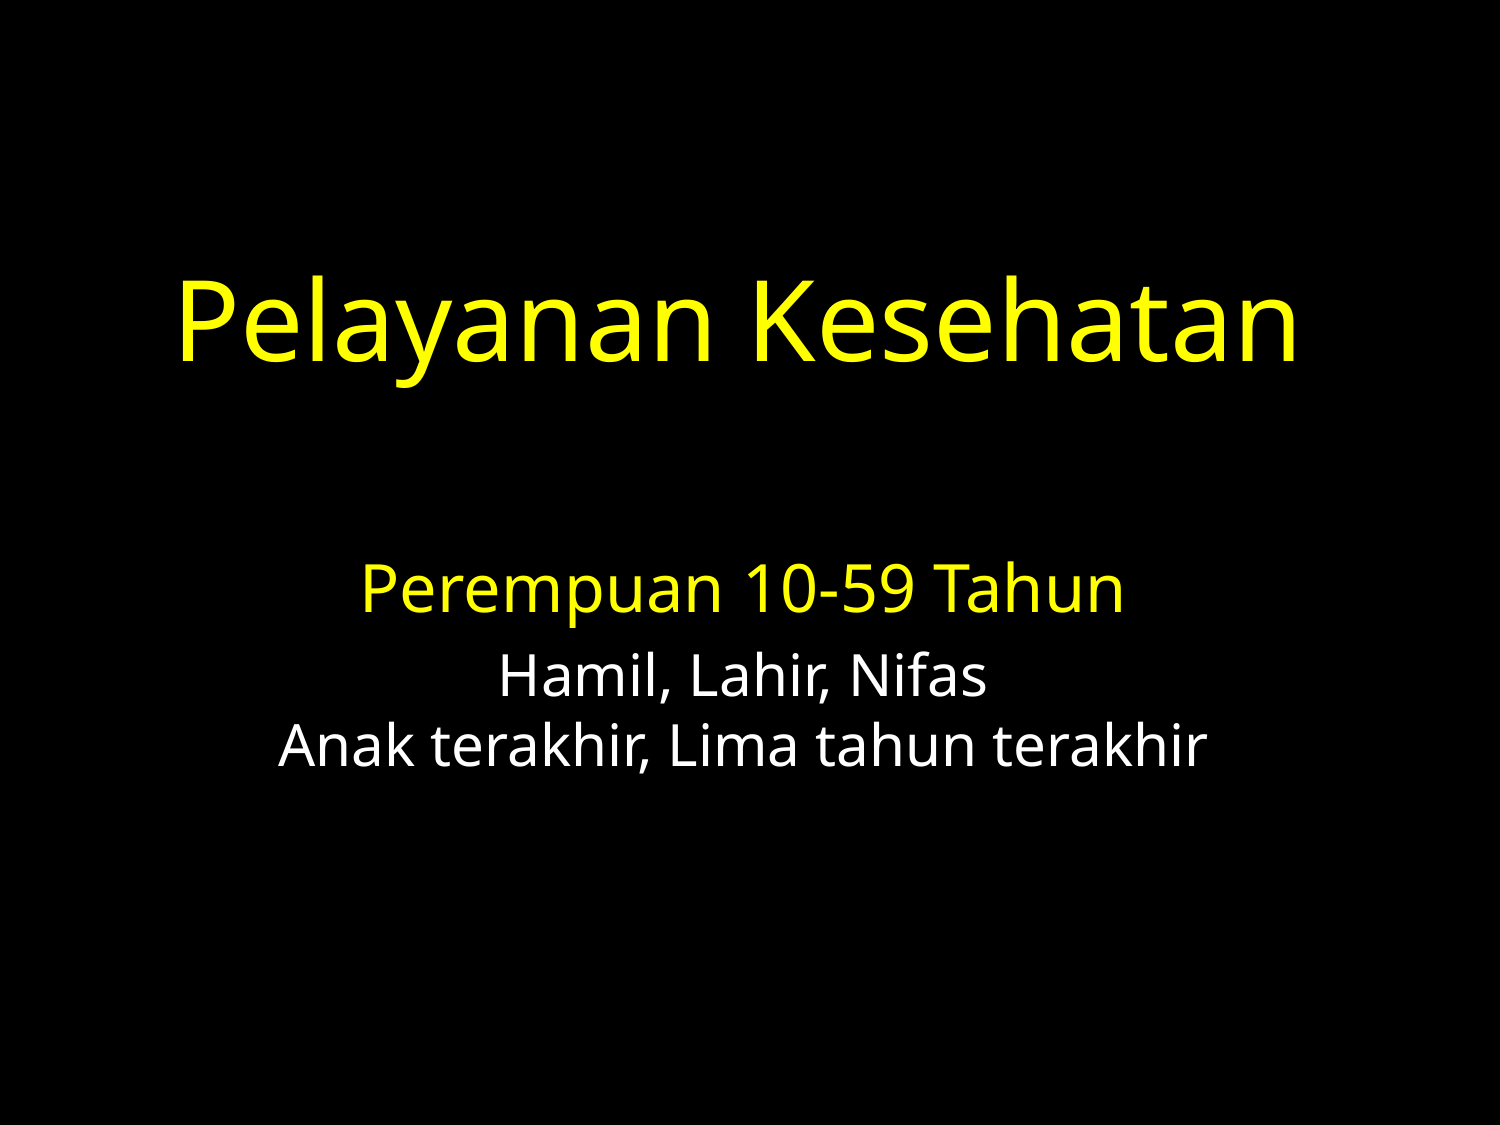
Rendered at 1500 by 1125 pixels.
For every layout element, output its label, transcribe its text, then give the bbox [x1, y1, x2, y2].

subtitle Perempuan 10-59 Tahun Hamil, Lahir, Nifas Anak terakhir, Lima tahun terakhir [218, 538, 1269, 827]
title Pelayanan Kesehatan [100, 196, 1376, 438]
